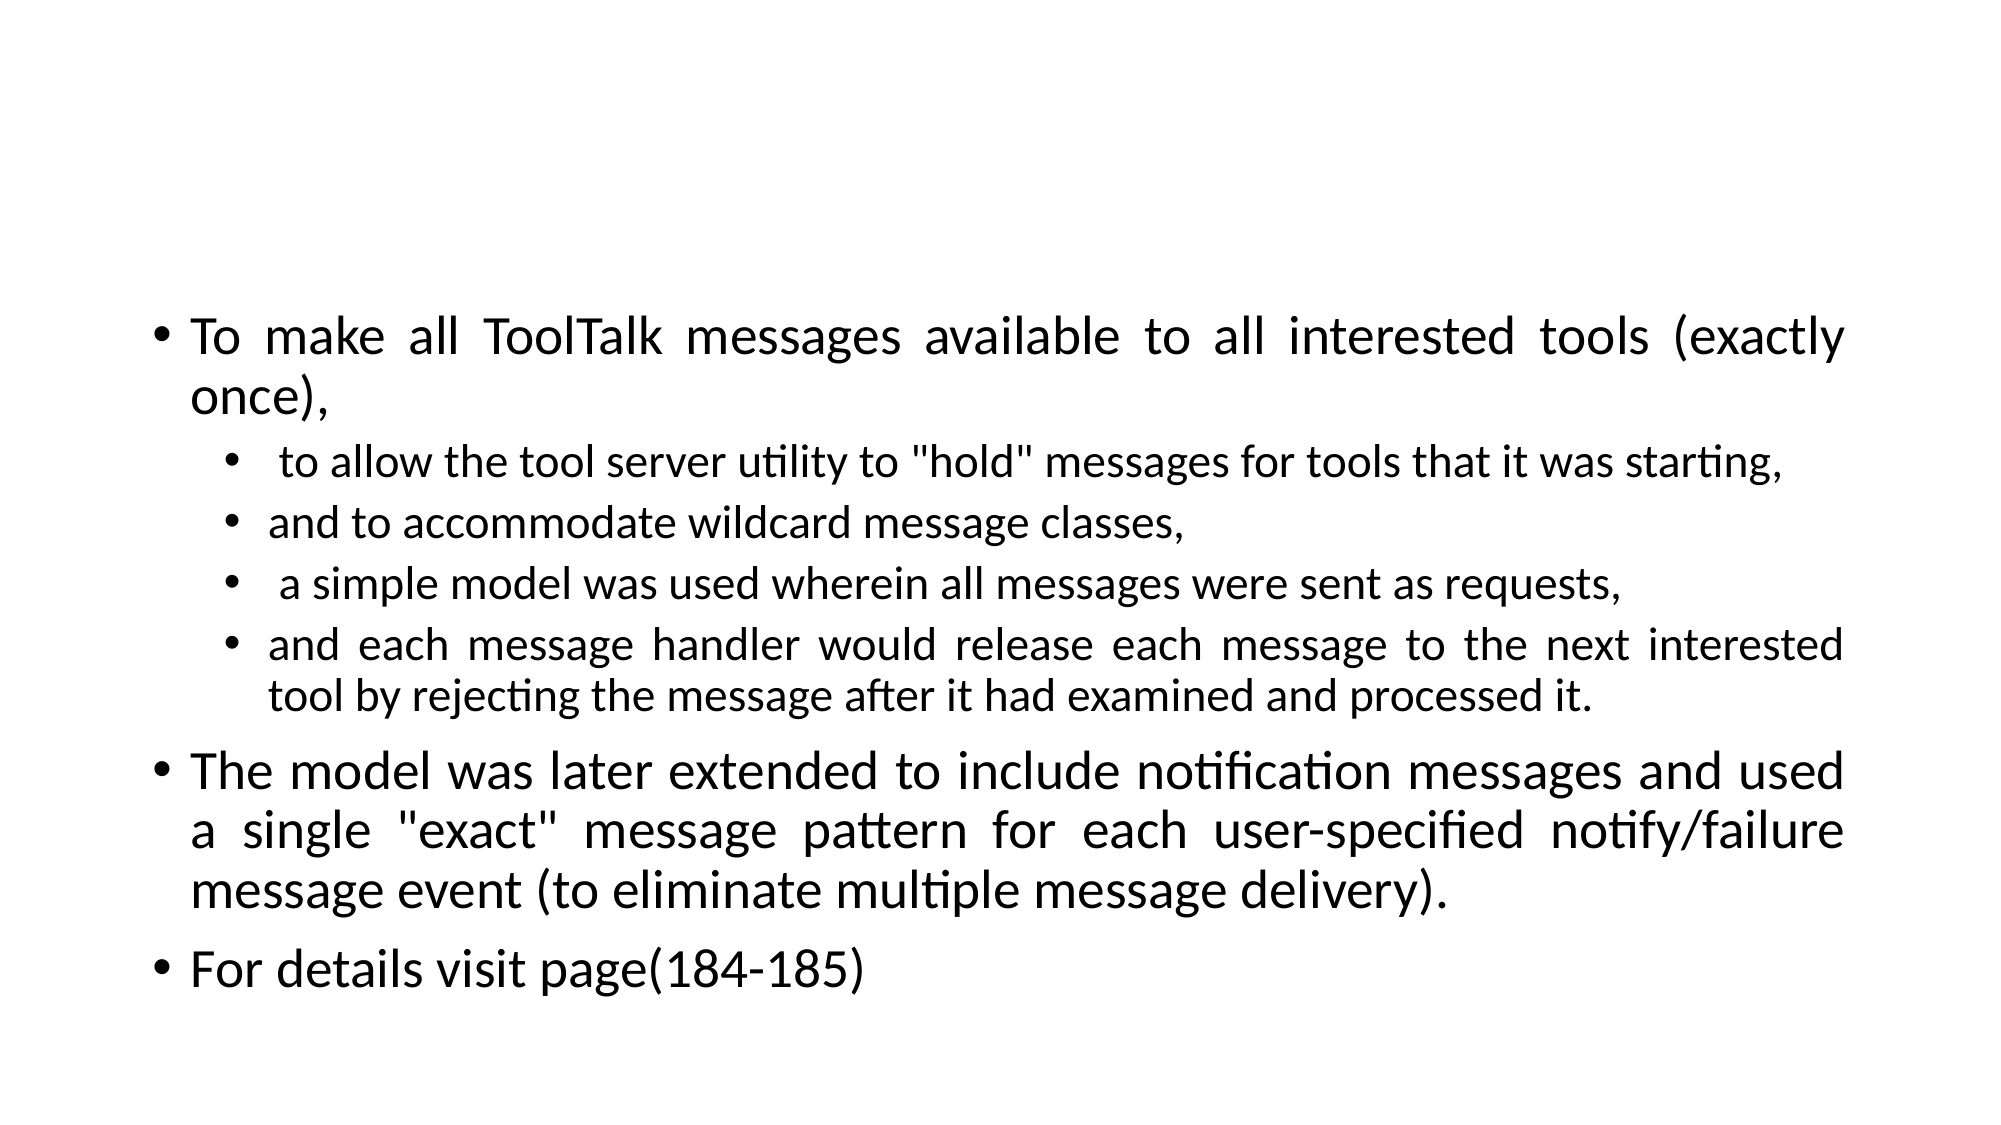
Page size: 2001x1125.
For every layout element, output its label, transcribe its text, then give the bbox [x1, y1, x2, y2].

list To make all ToolTalk messages available to all interested tools (exactly once), to allow the tool server utility to "hold" messages for tools that it was starting, and to accommodate wildcard message classes, a simple model was used wherein all messages were sent as requests, and each message handler would release each message to the next interested tool by rejecting the message after it had examined and processed it. The model was later extended to include notification messages and used a single "exact" message pattern for each user-specified notify/failure message event (to eliminate multiple message delivery). For details visit page(184-185) [137, 299, 1863, 1014]
